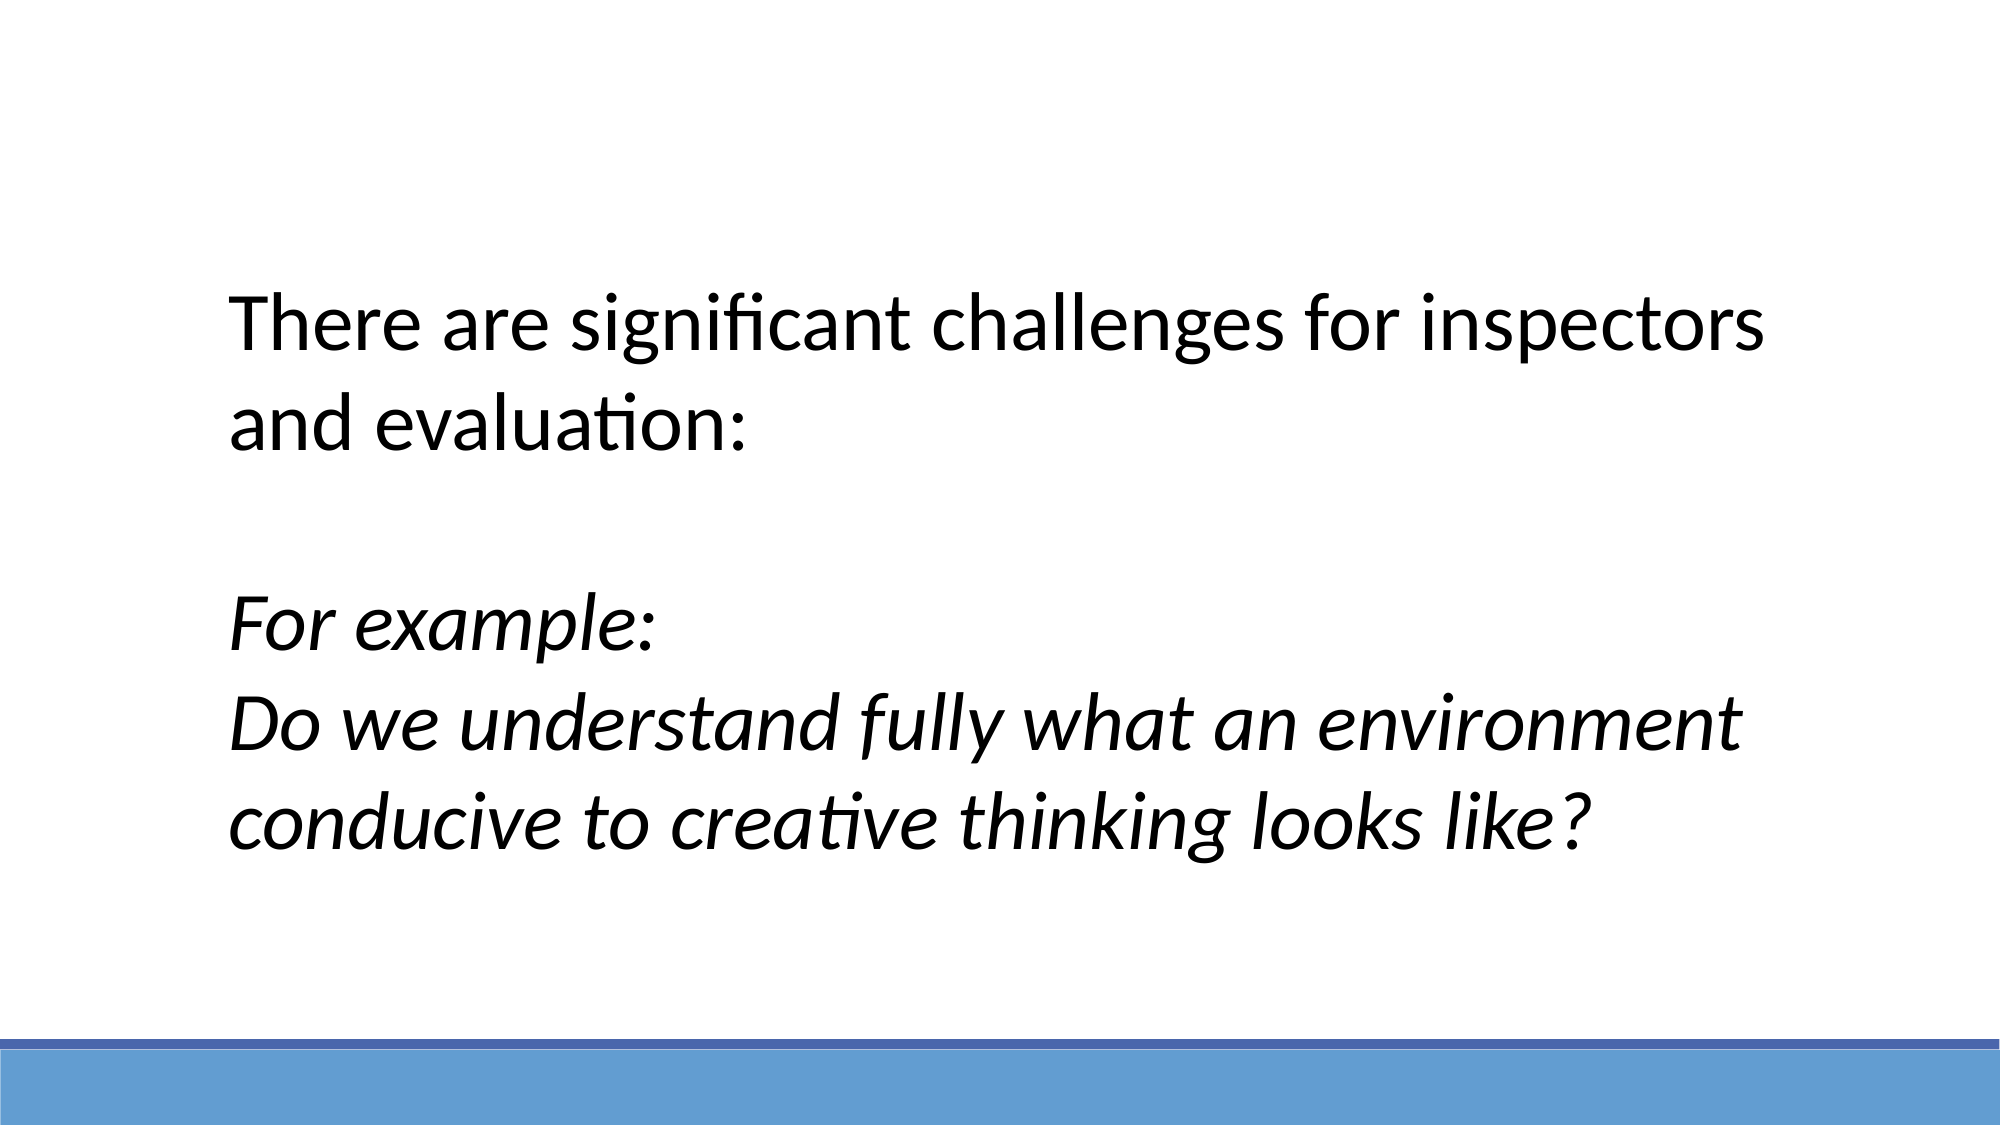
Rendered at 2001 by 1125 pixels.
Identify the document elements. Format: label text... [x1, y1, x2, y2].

text_box There are significant challenges for inspectors and evaluation: For example: Do we understand fully what an environment conducive to creative thinking looks like? [213, 259, 1791, 875]
